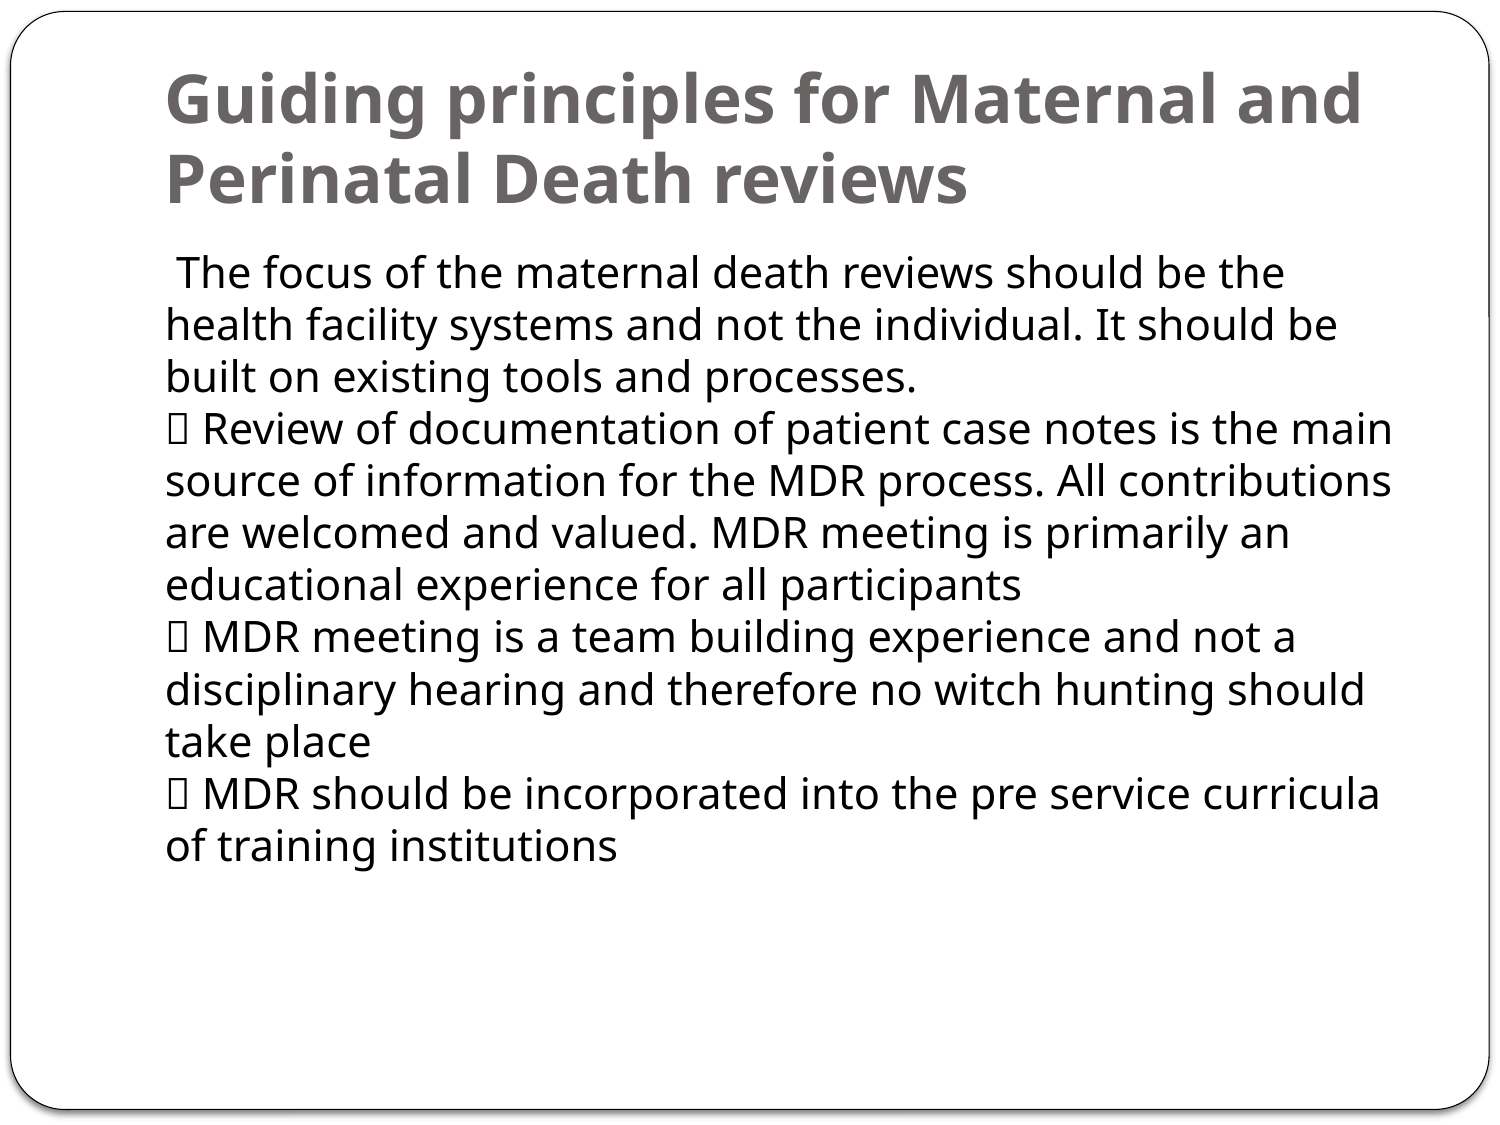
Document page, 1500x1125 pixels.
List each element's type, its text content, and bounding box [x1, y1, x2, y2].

list The focus of the maternal death reviews should be the health facility systems and not the individual. It should be built on existing tools and processes.  Review of documentation of patient case notes is the main source of information for the MDR process. All contributions are welcomed and valued. MDR meeting is primarily an educational experience for all participants  MDR meeting is a team building experience and not a disciplinary hearing and therefore no witch hunting should take place  MDR should be incorporated into the pre service curricula of training institutions [150, 237, 1425, 988]
title Guiding principles for Maternal and Perinatal Death reviews [150, 45, 1425, 233]
